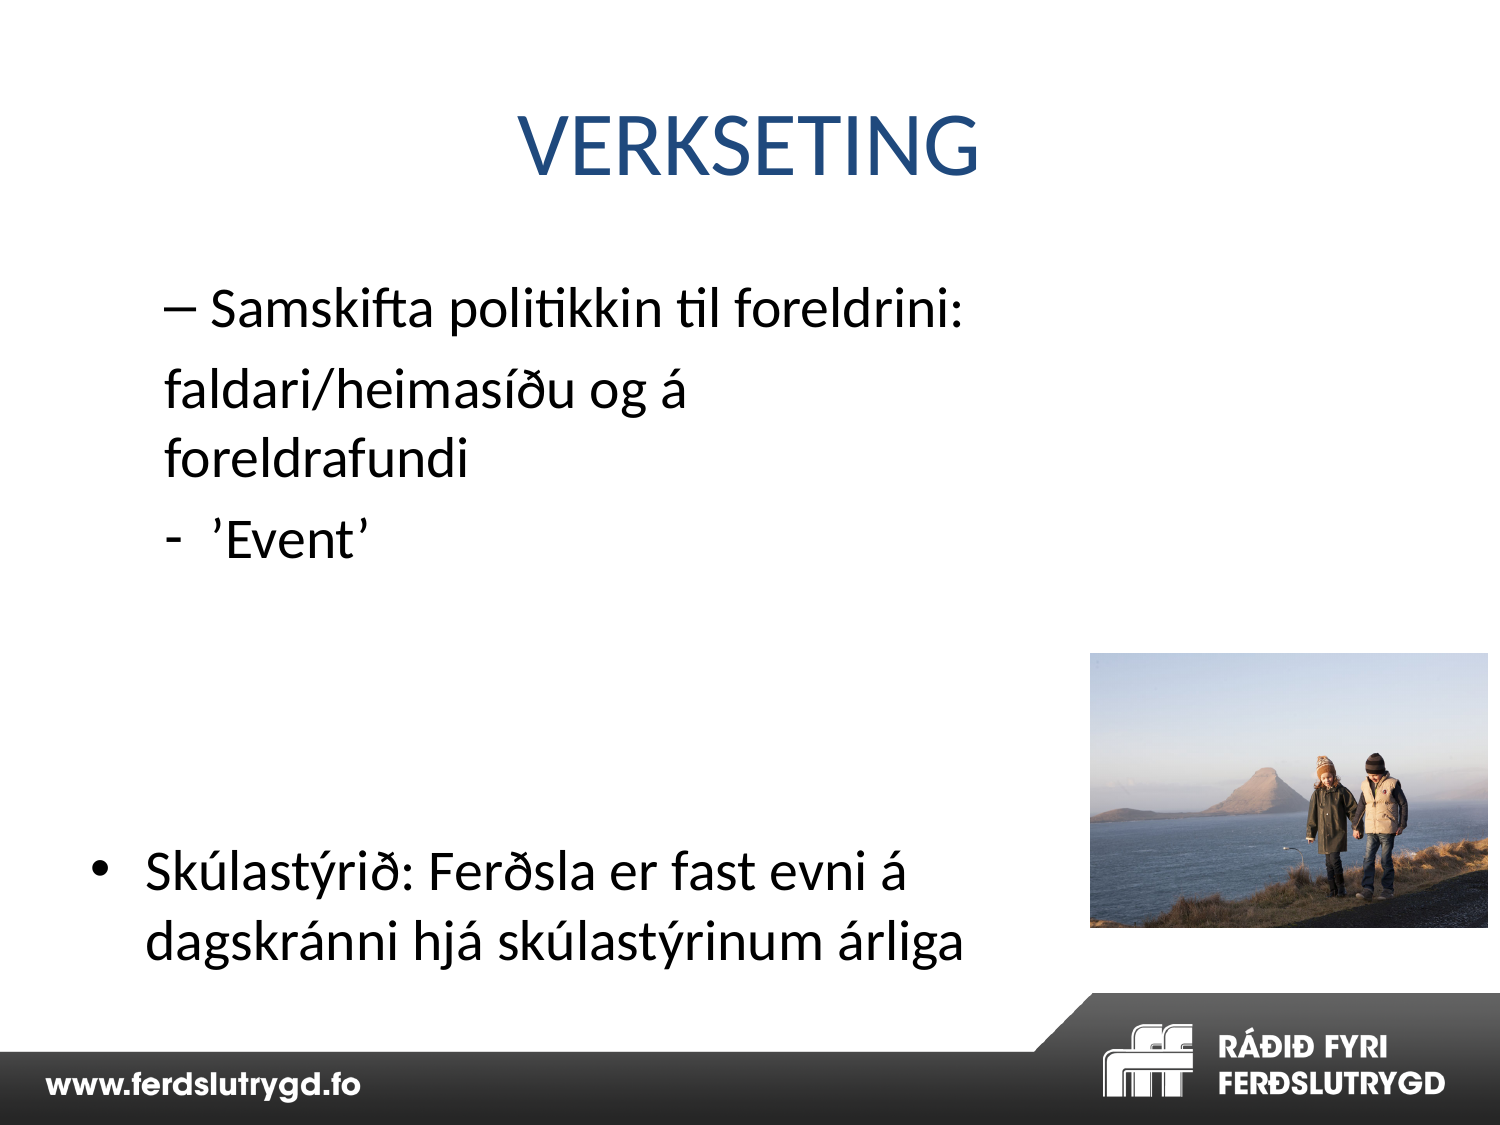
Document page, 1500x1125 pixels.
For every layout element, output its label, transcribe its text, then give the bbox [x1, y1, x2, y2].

picture [1050, 597, 1500, 929]
list Samskifta politikkin til foreldrini: faldari/heimasíðu og á foreldrafundi ’Event’ Skúlastýrið: Ferðsla er fast evni á dagskránni hjá skúlastýrinum árliga [75, 262, 1052, 981]
title VERKSETING [75, 45, 1425, 233]
picture [0, 992, 1500, 1125]
